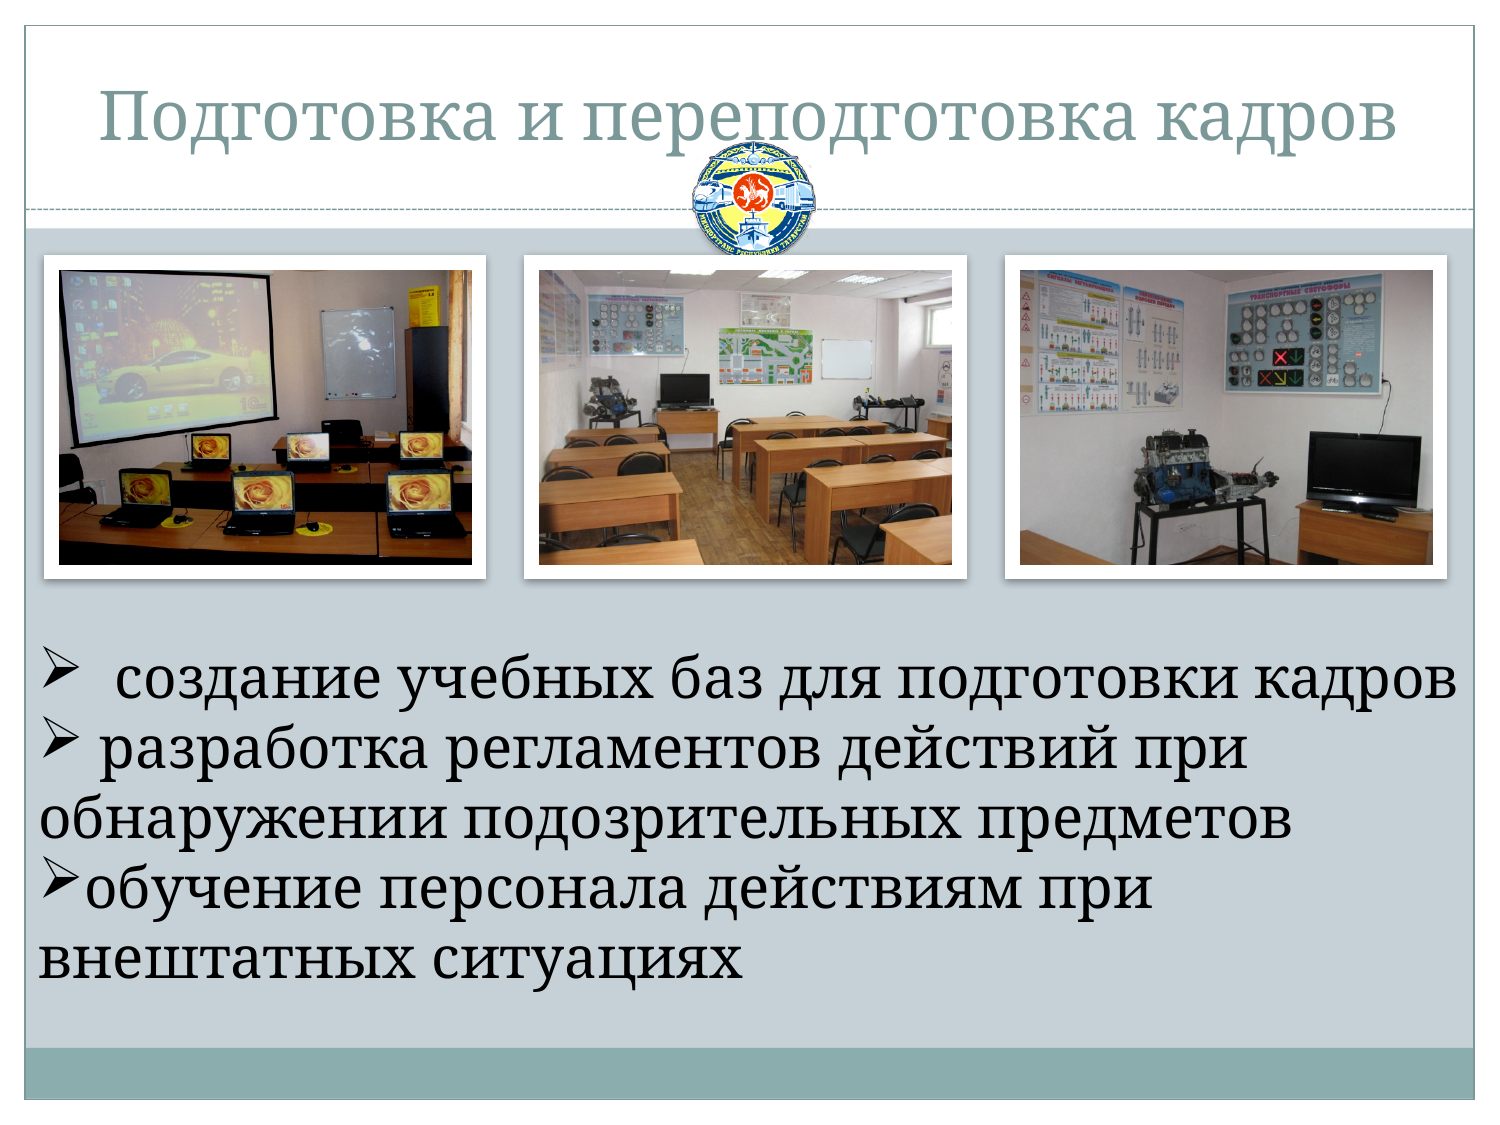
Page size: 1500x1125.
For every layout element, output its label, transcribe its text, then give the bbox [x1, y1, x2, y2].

picture [1019, 269, 1434, 565]
picture [538, 269, 953, 565]
text_box создание учебных баз для подготовки кадров разработка регламентов действий при обнаружении подозрительных предметов обучение персонала действиям при внештатных ситуациях [23, 632, 1477, 998]
picture [58, 269, 473, 565]
title Подготовка и переподготовка кадров [49, 37, 1450, 162]
picture [691, 140, 816, 258]
